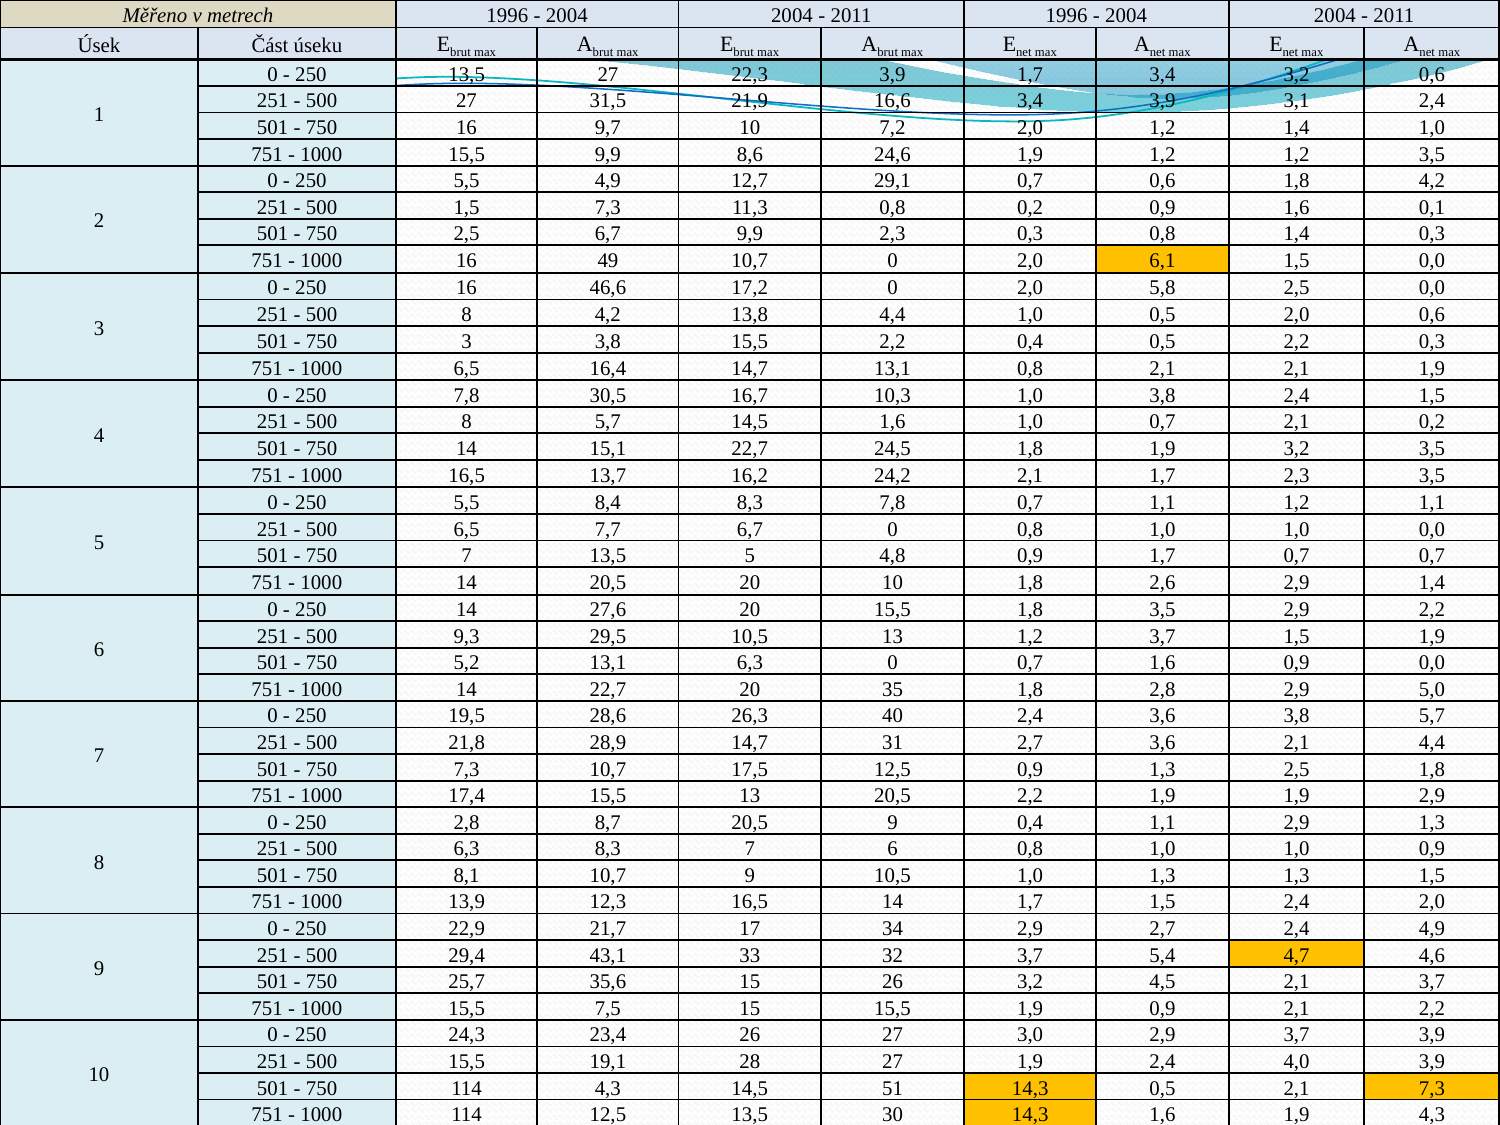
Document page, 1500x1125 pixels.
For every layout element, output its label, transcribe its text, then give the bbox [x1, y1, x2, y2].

table_cell 1,9 [965, 1047, 1095, 1072]
table_cell 35,6 [538, 968, 678, 992]
table_cell 13,5 [679, 1100, 820, 1125]
table_cell 4,8 [822, 541, 963, 566]
table_cell 21,8 [397, 728, 536, 753]
table_cell 2,0 [1230, 300, 1363, 325]
table_cell 4,3 [1365, 1100, 1498, 1125]
table_cell 15,1 [538, 434, 678, 459]
table_cell 1,3 [1097, 755, 1228, 780]
table_cell 15,5 [822, 596, 963, 620]
table_cell 0 - 250 [199, 167, 395, 191]
table_cell 0,9 [965, 541, 1095, 566]
table_cell 5,7 [1365, 702, 1498, 727]
table_cell 7,8 [397, 381, 536, 406]
table_cell 3,8 [1097, 381, 1228, 406]
table_cell 251 - 500 [199, 1047, 395, 1072]
table_cell 3,9 [822, 61, 963, 85]
table_cell 501 - 750 [199, 755, 395, 780]
table_cell 16,6 [822, 87, 963, 112]
table_cell 9 [822, 808, 963, 833]
table_cell 43,1 [538, 941, 678, 966]
table_cell 5,0 [1365, 675, 1498, 700]
table_cell 4,6 [1365, 941, 1498, 966]
table_cell 13 [679, 782, 820, 806]
table_cell 2,8 [397, 808, 536, 833]
table_cell 501 - 750 [199, 113, 395, 138]
table_cell 6 [1, 596, 197, 700]
table_cell 0,6 [1097, 167, 1228, 191]
table_cell 16,4 [538, 354, 678, 379]
table_cell 501 - 750 [199, 541, 395, 566]
table_cell 1,0 [965, 381, 1095, 406]
table_cell Anet max [1365, 28, 1498, 58]
table_cell 25,7 [397, 968, 536, 992]
table_cell 2,2 [822, 327, 963, 352]
table_cell 751 - 1000 [199, 354, 395, 379]
table_cell 4,9 [1365, 914, 1498, 939]
table_cell 28,6 [538, 702, 678, 727]
table_cell 5 [1, 488, 197, 594]
table_cell 6,7 [538, 220, 678, 244]
table_cell 17,5 [679, 755, 820, 780]
table_cell 2,1 [1230, 1074, 1363, 1099]
table_cell 1,6 [1097, 1100, 1228, 1125]
table_cell 1,9 [1230, 782, 1363, 806]
table_cell 15,5 [822, 994, 963, 1019]
table_cell 13,8 [679, 300, 820, 325]
table_cell Ebrut max [397, 28, 536, 58]
table_cell 2,9 [1365, 782, 1498, 806]
table_cell 3,2 [965, 968, 1095, 992]
table_cell 3,7 [1097, 622, 1228, 647]
table_cell 12,3 [538, 888, 678, 913]
table_cell 10 [1, 1021, 197, 1125]
table_cell Úsek [1, 28, 197, 58]
table_cell 1,4 [1365, 568, 1498, 594]
table_cell 2,3 [822, 220, 963, 244]
table_cell 24,5 [822, 434, 963, 459]
table_cell 3,9 [1097, 87, 1228, 112]
table_cell 2,5 [397, 220, 536, 244]
table_cell 0,6 [1365, 61, 1498, 85]
table_cell 2,1 [1230, 968, 1363, 992]
table_cell 5 [679, 541, 820, 566]
table_cell 4,3 [538, 1074, 678, 1099]
table_cell 8,6 [679, 140, 820, 165]
table_header 2004 - 2011 [679, 1, 963, 27]
table_cell 21,9 [679, 87, 820, 112]
table_cell 2 [1, 167, 197, 272]
table_cell 1,9 [1097, 434, 1228, 459]
table_cell 1,5 [1230, 246, 1363, 272]
table_cell 2,0 [965, 274, 1095, 299]
table_cell 2,1 [1097, 354, 1228, 379]
table_cell 12,5 [822, 755, 963, 780]
table_cell 2,1 [1230, 728, 1363, 753]
table_cell 0,3 [1365, 327, 1498, 352]
table_cell 29,5 [538, 622, 678, 647]
table_header 2004 - 2011 [1230, 1, 1498, 27]
table_cell Enet max [965, 28, 1095, 58]
table_cell 751 - 1000 [199, 888, 395, 913]
table_cell 1,9 [965, 994, 1095, 1019]
table_cell 2,9 [1230, 596, 1363, 620]
table_cell 26 [822, 968, 963, 992]
table_cell 0,9 [965, 755, 1095, 780]
table_cell 2,4 [1097, 1047, 1228, 1072]
table_cell 501 - 750 [199, 861, 395, 886]
table_cell 16,5 [397, 461, 536, 486]
table_cell 11,3 [679, 193, 820, 218]
table_cell 24,6 [822, 140, 963, 165]
table_cell 14,5 [679, 408, 820, 432]
table_cell 2,7 [1097, 914, 1228, 939]
table_cell 1,9 [1365, 622, 1498, 647]
table_cell 2,8 [1097, 675, 1228, 700]
table_cell 7,8 [822, 488, 963, 513]
table_cell 1,8 [1365, 755, 1498, 780]
table_cell 1,0 [1365, 113, 1498, 138]
table_cell 24,3 [397, 1021, 536, 1046]
table_cell 46,6 [538, 274, 678, 299]
table_cell 0,6 [1365, 300, 1498, 325]
table_cell 114 [397, 1074, 536, 1099]
table_cell 7,2 [822, 113, 963, 138]
table_cell 501 - 750 [199, 220, 395, 244]
table_cell 10 [822, 568, 963, 594]
table_cell 3,6 [1097, 702, 1228, 727]
table_cell 14,3 [965, 1074, 1095, 1099]
table_cell 2,3 [1230, 461, 1363, 486]
table_cell 0,0 [1365, 274, 1498, 299]
table_cell 0 - 250 [199, 914, 395, 939]
table_cell 20,5 [538, 568, 678, 594]
table_cell 14,3 [965, 1100, 1095, 1125]
table_cell 24,2 [822, 461, 963, 486]
table_cell 1,2 [1097, 140, 1228, 165]
table_cell 15,5 [397, 140, 536, 165]
table_cell 5,2 [397, 649, 536, 673]
table_cell 2,9 [1230, 675, 1363, 700]
table_cell 4,2 [538, 300, 678, 325]
table_cell 7,3 [538, 193, 678, 218]
table_cell 17,4 [397, 782, 536, 806]
table_cell 13,5 [397, 61, 536, 85]
table_cell 1,8 [965, 568, 1095, 594]
table_cell 27 [822, 1021, 963, 1046]
table_cell 1,8 [965, 675, 1095, 700]
table_cell 0,0 [1365, 649, 1498, 673]
table_cell 3,6 [1097, 728, 1228, 753]
table_cell 0 - 250 [199, 596, 395, 620]
table_cell 8,3 [679, 488, 820, 513]
table_cell 751 - 1000 [199, 140, 395, 165]
table_cell 251 - 500 [199, 835, 395, 859]
table_cell 13,1 [538, 649, 678, 673]
table_cell 17 [679, 914, 820, 939]
table_cell 14,5 [679, 1074, 820, 1099]
table_cell 16 [397, 274, 536, 299]
table_cell 0,7 [965, 488, 1095, 513]
table_cell 8 [397, 300, 536, 325]
table_cell 3,5 [1365, 461, 1498, 486]
table_cell 10,7 [538, 755, 678, 780]
table_cell 7,3 [1365, 1074, 1498, 1099]
table_cell 5,7 [538, 408, 678, 432]
table_cell 1,4 [1230, 113, 1363, 138]
table_cell 0,9 [1230, 649, 1363, 673]
table_cell 0 - 250 [199, 808, 395, 833]
table_cell 3,5 [1097, 596, 1228, 620]
table_cell 114 [397, 1100, 536, 1125]
table_cell 1,9 [1097, 782, 1228, 806]
table_cell 5,5 [397, 167, 536, 191]
table_cell Abrut max [822, 28, 963, 58]
table_cell 0,8 [965, 835, 1095, 859]
table_cell 0,4 [965, 808, 1095, 833]
table_cell 251 - 500 [199, 941, 395, 966]
table_cell 3 [397, 327, 536, 352]
table_cell 0,9 [1097, 193, 1228, 218]
table_cell 22,9 [397, 914, 536, 939]
table_cell 20 [679, 675, 820, 700]
table_cell 0 - 250 [199, 381, 395, 406]
table_cell 251 - 500 [199, 515, 395, 540]
table_cell 32 [822, 941, 963, 966]
table_cell 7 [1, 702, 197, 806]
table_cell 2,6 [1097, 568, 1228, 594]
table_cell 14 [397, 568, 536, 594]
table_cell 0,5 [1097, 300, 1228, 325]
table_cell 1,3 [1097, 861, 1228, 886]
table_cell 13,7 [538, 461, 678, 486]
table_cell 3,2 [1230, 61, 1363, 85]
table_cell 0,3 [1365, 220, 1498, 244]
table_cell 0,7 [965, 649, 1095, 673]
table_cell 8,7 [538, 808, 678, 833]
table_cell 9,7 [538, 113, 678, 138]
table_cell 1,0 [965, 861, 1095, 886]
table_cell 2,9 [1230, 568, 1363, 594]
table_cell 0,7 [965, 167, 1095, 191]
table_cell 6,3 [397, 835, 536, 859]
table_cell 8,4 [538, 488, 678, 513]
table_cell 0,7 [1230, 541, 1363, 566]
table_cell 0 - 250 [199, 274, 395, 299]
table_cell 1,2 [1097, 113, 1228, 138]
table_cell 30,5 [538, 381, 678, 406]
table_cell 14 [397, 596, 536, 620]
table_cell 7,3 [397, 755, 536, 780]
table_cell 3,8 [538, 327, 678, 352]
table_cell 251 - 500 [199, 408, 395, 432]
table_cell 15,5 [397, 1047, 536, 1072]
table_cell 20 [679, 596, 820, 620]
table_cell 2,4 [965, 702, 1095, 727]
table_cell 751 - 1000 [199, 782, 395, 806]
table_cell 0,7 [1097, 408, 1228, 432]
table_cell 0,0 [1365, 246, 1498, 272]
table_cell 0,1 [1365, 193, 1498, 218]
table_cell 13 [822, 622, 963, 647]
table_cell 3,0 [965, 1021, 1095, 1046]
table_cell 27 [822, 1047, 963, 1072]
table_cell 3,7 [1365, 968, 1498, 992]
table_cell 0,8 [822, 193, 963, 218]
table_cell 40 [822, 702, 963, 727]
table_cell 751 - 1000 [199, 1100, 395, 1125]
table_cell 33 [679, 941, 820, 966]
table_cell 2,2 [965, 782, 1095, 806]
table_cell 15 [679, 968, 820, 992]
table_cell 10,7 [538, 861, 678, 886]
table_cell 0,4 [965, 327, 1095, 352]
table_cell 12,5 [538, 1100, 678, 1125]
table_cell 3,9 [1365, 1047, 1498, 1072]
table_cell 4,0 [1230, 1047, 1363, 1072]
table_cell 0 [822, 246, 963, 272]
table_cell 4,4 [1365, 728, 1498, 753]
table_cell 20 [679, 568, 820, 594]
table_cell 0,2 [965, 193, 1095, 218]
table_cell 1,0 [1230, 835, 1363, 859]
table_cell 14,7 [679, 728, 820, 753]
table_cell 22,7 [538, 675, 678, 700]
table_cell 9 [679, 861, 820, 886]
table_cell 27 [538, 61, 678, 85]
table_cell 0,5 [1097, 327, 1228, 352]
table_cell 6,1 [1097, 246, 1228, 272]
table_cell 1,7 [965, 61, 1095, 85]
table_cell Anet max [1097, 28, 1228, 58]
table_cell 251 - 500 [199, 728, 395, 753]
table_cell 3,5 [1365, 434, 1498, 459]
table_cell 2,4 [1365, 87, 1498, 112]
table_cell 7,5 [538, 994, 678, 1019]
table_cell 4,2 [1365, 167, 1498, 191]
table_cell 1,7 [1097, 541, 1228, 566]
table_cell 2,1 [965, 461, 1095, 486]
table_cell 15 [679, 994, 820, 1019]
table_cell 1,5 [1230, 622, 1363, 647]
table_cell 251 - 500 [199, 300, 395, 325]
table_cell 1,2 [1230, 488, 1363, 513]
table_cell 1,5 [1365, 861, 1498, 886]
table_cell 23,4 [538, 1021, 678, 1046]
table_cell 751 - 1000 [199, 461, 395, 486]
table_cell Enet max [1230, 28, 1363, 58]
table_cell 17,2 [679, 274, 820, 299]
table_cell 3,8 [1230, 702, 1363, 727]
table_header 1996 - 2004 [397, 1, 678, 27]
table_cell 3,7 [965, 941, 1095, 966]
table_cell 251 - 500 [199, 622, 395, 647]
table_cell 0,5 [1097, 1074, 1228, 1099]
table_cell 501 - 750 [199, 649, 395, 673]
table_cell 7 [679, 835, 820, 859]
table_cell 1,0 [1097, 515, 1228, 540]
table_cell 2,0 [1365, 888, 1498, 913]
table_cell 1,6 [1097, 649, 1228, 673]
table_cell 22,7 [679, 434, 820, 459]
table_cell 6,3 [679, 649, 820, 673]
table_cell 19,5 [397, 702, 536, 727]
table_cell 501 - 750 [199, 327, 395, 352]
table_cell 1,9 [965, 140, 1095, 165]
table_cell Ebrut max [679, 28, 820, 58]
table_cell 0 - 250 [199, 702, 395, 727]
table_cell 1,2 [965, 622, 1095, 647]
table_cell 29,4 [397, 941, 536, 966]
table_cell 9,9 [679, 220, 820, 244]
table_cell 3,9 [1365, 1021, 1498, 1046]
table_cell 1,0 [965, 300, 1095, 325]
table_cell 3,7 [1230, 1021, 1363, 1046]
table_cell 2,4 [1230, 914, 1363, 939]
table_cell 7 [397, 541, 536, 566]
table_cell 15,5 [538, 782, 678, 806]
table_cell 16 [397, 246, 536, 272]
table_cell 0,0 [1365, 515, 1498, 540]
table_cell 8 [397, 408, 536, 432]
table_cell 26 [679, 1021, 820, 1046]
table_cell 0 [822, 649, 963, 673]
table_cell 1,5 [397, 193, 536, 218]
table_cell 0,8 [965, 515, 1095, 540]
table_cell 5,5 [397, 488, 536, 513]
table_cell 31,5 [538, 87, 678, 112]
table_cell 1,0 [965, 408, 1095, 432]
table_cell 2,9 [1097, 1021, 1228, 1046]
table_cell 9,3 [397, 622, 536, 647]
table_cell 21,7 [538, 914, 678, 939]
table_cell 12,7 [679, 167, 820, 191]
table_cell 1,2 [1230, 140, 1363, 165]
table_cell 0,7 [1365, 541, 1498, 566]
table_cell 14,7 [679, 354, 820, 379]
table_cell 0 [822, 515, 963, 540]
table_cell 1,7 [1097, 461, 1228, 486]
table_cell 5,8 [1097, 274, 1228, 299]
table_cell 10,3 [822, 381, 963, 406]
table_cell 1,7 [965, 888, 1095, 913]
table_cell 2,2 [1365, 596, 1498, 620]
table_cell 31 [822, 728, 963, 753]
table_cell 0 - 250 [199, 488, 395, 513]
table_cell 2,9 [965, 914, 1095, 939]
table_cell 2,1 [1230, 354, 1363, 379]
table_cell 0,9 [1365, 835, 1498, 859]
table_cell 2,5 [1230, 274, 1363, 299]
table_cell 1,5 [1097, 888, 1228, 913]
table_cell 1,1 [1097, 808, 1228, 833]
table_cell 4,4 [822, 300, 963, 325]
table_cell 501 - 750 [199, 968, 395, 992]
table_cell 1,8 [1230, 167, 1363, 191]
table_cell 2,1 [1230, 408, 1363, 432]
table_cell 20,5 [679, 808, 820, 833]
table_cell 14 [397, 434, 536, 459]
table_cell 14 [397, 675, 536, 700]
table_cell 0,8 [965, 354, 1095, 379]
table_cell 1 [1, 61, 197, 165]
table_cell 29,1 [822, 167, 963, 191]
table_cell 9,9 [538, 140, 678, 165]
table_cell 15,5 [397, 994, 536, 1019]
table_cell 1,4 [1230, 220, 1363, 244]
table_cell 20,5 [822, 782, 963, 806]
table_cell 1,9 [1230, 1100, 1363, 1125]
table_cell 0 - 250 [199, 61, 395, 85]
table_cell 10 [679, 113, 820, 138]
table_cell 2,0 [965, 246, 1095, 272]
table_cell 10,5 [822, 861, 963, 886]
table_cell 49 [538, 246, 678, 272]
table_cell 7,7 [538, 515, 678, 540]
table_cell 251 - 500 [199, 193, 395, 218]
table_cell 1,9 [1365, 354, 1498, 379]
table_cell Abrut max [538, 28, 678, 58]
table_cell 2,5 [1230, 755, 1363, 780]
table_cell 3 [1, 274, 197, 379]
table_cell 10,7 [679, 246, 820, 272]
table_cell 0,8 [1097, 220, 1228, 244]
table_cell 22,3 [679, 61, 820, 85]
table_cell 0,9 [1097, 994, 1228, 1019]
table_cell 5,4 [1097, 941, 1228, 966]
table_cell 13,1 [822, 354, 963, 379]
table_cell 751 - 1000 [199, 675, 395, 700]
table_cell 4,9 [538, 167, 678, 191]
table_cell 1,6 [1230, 193, 1363, 218]
table_cell 4,7 [1230, 941, 1363, 966]
table_cell 14 [822, 888, 963, 913]
table_cell 1,0 [1097, 835, 1228, 859]
table_cell 16 [397, 113, 536, 138]
table_cell 30 [822, 1100, 963, 1125]
table_cell 4 [1, 381, 197, 486]
table_cell 3,2 [1230, 434, 1363, 459]
table_cell 751 - 1000 [199, 568, 395, 594]
table_cell 2,2 [1365, 994, 1498, 1019]
table_header 1996 - 2004 [965, 1, 1228, 27]
table_cell 51 [822, 1074, 963, 1099]
table_cell 2,2 [1230, 327, 1363, 352]
table_cell 3,4 [1097, 61, 1228, 85]
table_cell 9 [1, 914, 197, 1019]
table_cell 1,0 [1230, 515, 1363, 540]
table_cell 28 [679, 1047, 820, 1072]
table_cell 6,5 [397, 515, 536, 540]
table_cell 1,3 [1365, 808, 1498, 833]
table_cell 1,6 [822, 408, 963, 432]
table_cell 2,9 [1230, 808, 1363, 833]
table_header Měřeno v metrech [1, 1, 395, 27]
table_cell 751 - 1000 [199, 246, 395, 272]
table_cell 35 [822, 675, 963, 700]
table_cell 2,7 [965, 728, 1095, 753]
table_cell 2,4 [1230, 888, 1363, 913]
table_cell 0 - 250 [199, 1021, 395, 1046]
table_cell 2,0 [965, 113, 1095, 138]
table_cell 16,5 [679, 888, 820, 913]
table_cell 27,6 [538, 596, 678, 620]
table_cell 3,1 [1230, 87, 1363, 112]
table_cell 10,5 [679, 622, 820, 647]
table_cell 1,3 [1230, 861, 1363, 886]
table_cell 13,5 [538, 541, 678, 566]
table_cell 6,5 [397, 354, 536, 379]
table_cell 16,7 [679, 381, 820, 406]
table_cell 4,5 [1097, 968, 1228, 992]
table_cell 1,8 [965, 596, 1095, 620]
table_cell 27 [397, 87, 536, 112]
table_cell 15,5 [679, 327, 820, 352]
table_cell 8 [1, 808, 197, 913]
table_cell 8,3 [538, 835, 678, 859]
table_cell 16,2 [679, 461, 820, 486]
table_cell 19,1 [538, 1047, 678, 1072]
table_cell 751 - 1000 [199, 994, 395, 1019]
table_cell 6 [822, 835, 963, 859]
table_cell 2,4 [1230, 381, 1363, 406]
table_cell 1,5 [1365, 381, 1498, 406]
table_cell 1,8 [965, 434, 1095, 459]
table_cell 0,2 [1365, 408, 1498, 432]
table_cell 2,1 [1230, 994, 1363, 1019]
table_cell 28,9 [538, 728, 678, 753]
table_cell 13,9 [397, 888, 536, 913]
table_cell 8,1 [397, 861, 536, 886]
table_cell 0 [822, 274, 963, 299]
table_cell 26,3 [679, 702, 820, 727]
table_cell 501 - 750 [199, 1074, 395, 1099]
table_cell 251 - 500 [199, 87, 395, 112]
table_cell Část úseku [199, 28, 395, 58]
table_cell 6,7 [679, 515, 820, 540]
table_cell 1,1 [1365, 488, 1498, 513]
table_cell 1,1 [1097, 488, 1228, 513]
table_cell 3,4 [965, 87, 1095, 112]
table_cell 34 [822, 914, 963, 939]
table_cell 3,5 [1365, 140, 1498, 165]
table_cell 501 - 750 [199, 434, 395, 459]
table_cell 0,3 [965, 220, 1095, 244]
